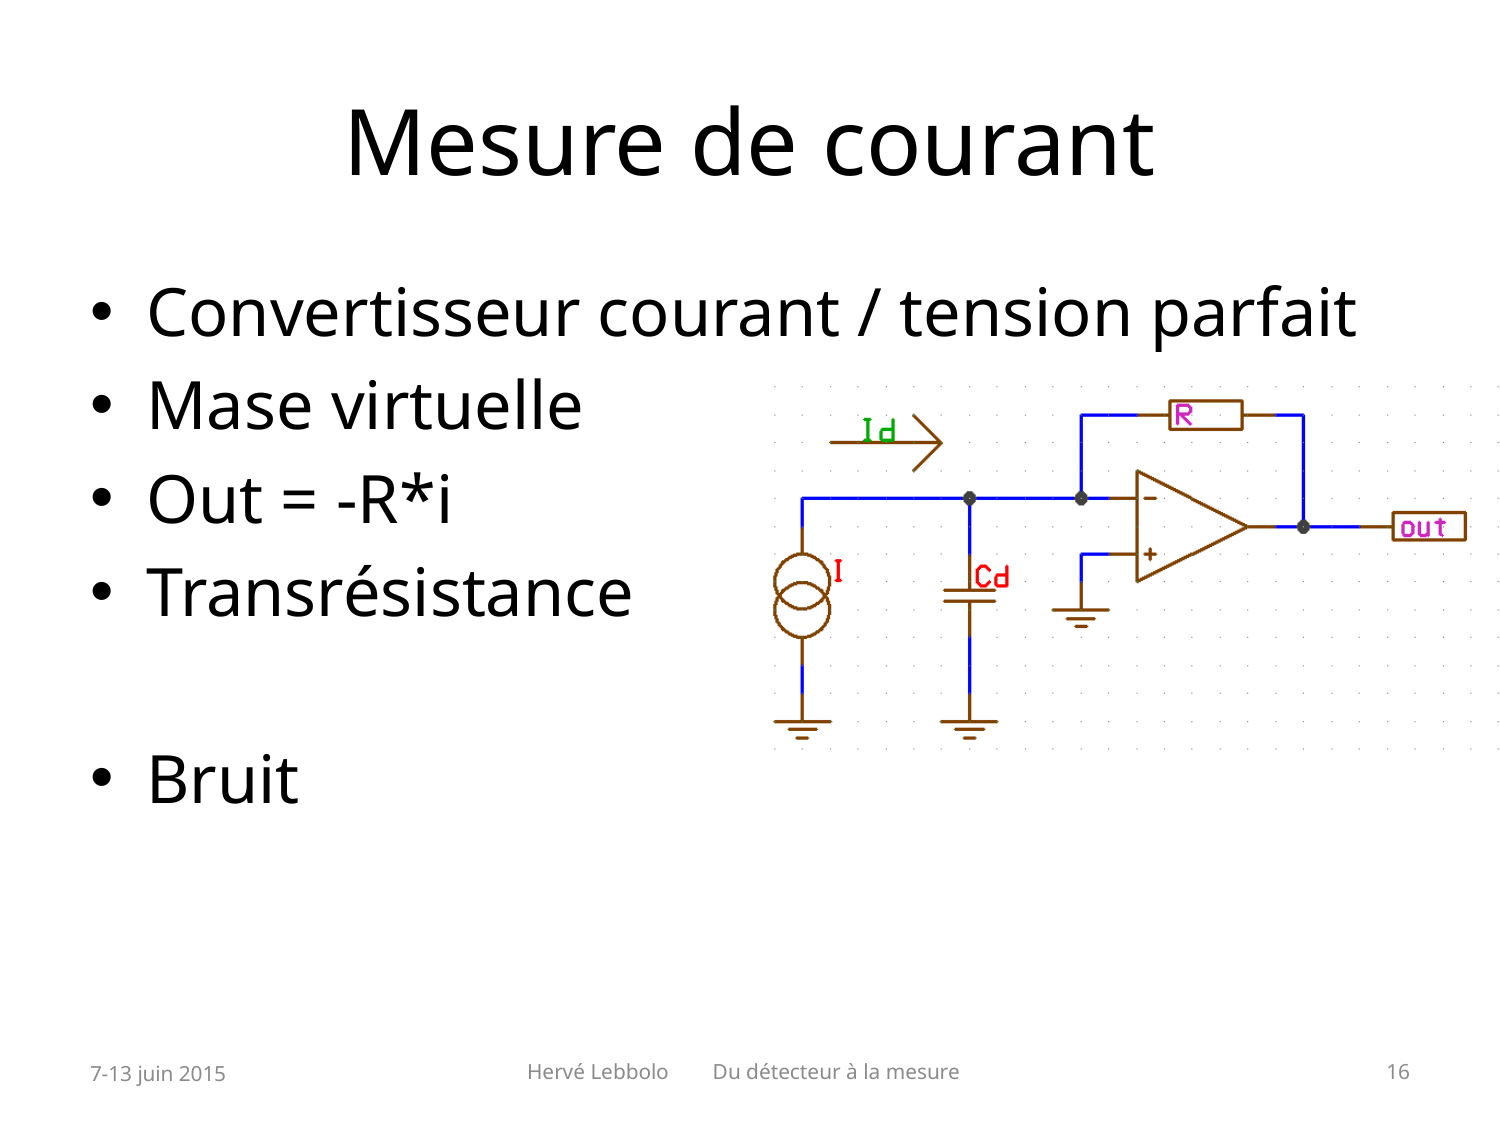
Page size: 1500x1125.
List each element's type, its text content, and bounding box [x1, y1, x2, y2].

list Convertisseur courant / tension parfait Mase virtuelle Out = -R*i Transrésistance Bruit [75, 262, 1425, 1005]
picture [747, 361, 1500, 755]
slide_number 16 [1246, 1042, 1425, 1103]
slide_number 7-13 juin 2015 [75, 1042, 303, 1103]
footer Hervé Lebbolo Du détecteur à la mesure [347, 1042, 1140, 1103]
title Mesure de courant [75, 45, 1425, 233]
